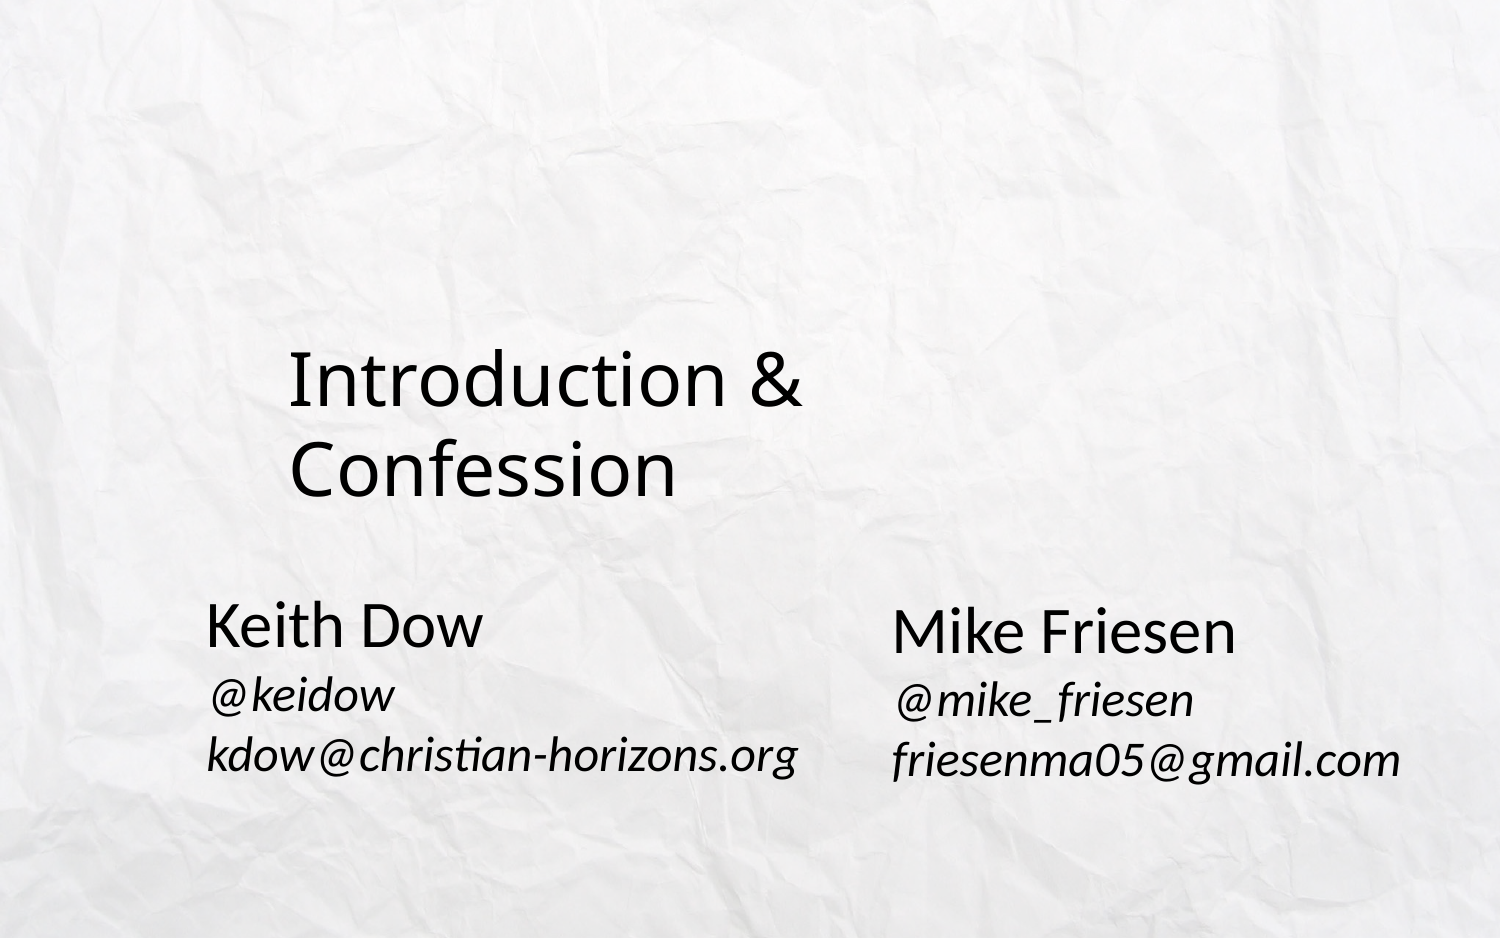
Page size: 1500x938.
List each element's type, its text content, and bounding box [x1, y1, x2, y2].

text_box Introduction & Confession [274, 324, 1225, 519]
text_box Keith Dow @keidow kdow@christian-horizons.org [191, 573, 815, 789]
text_box Mike Friesen @mike_friesen friesenma05@gmail.com [877, 579, 1417, 795]
